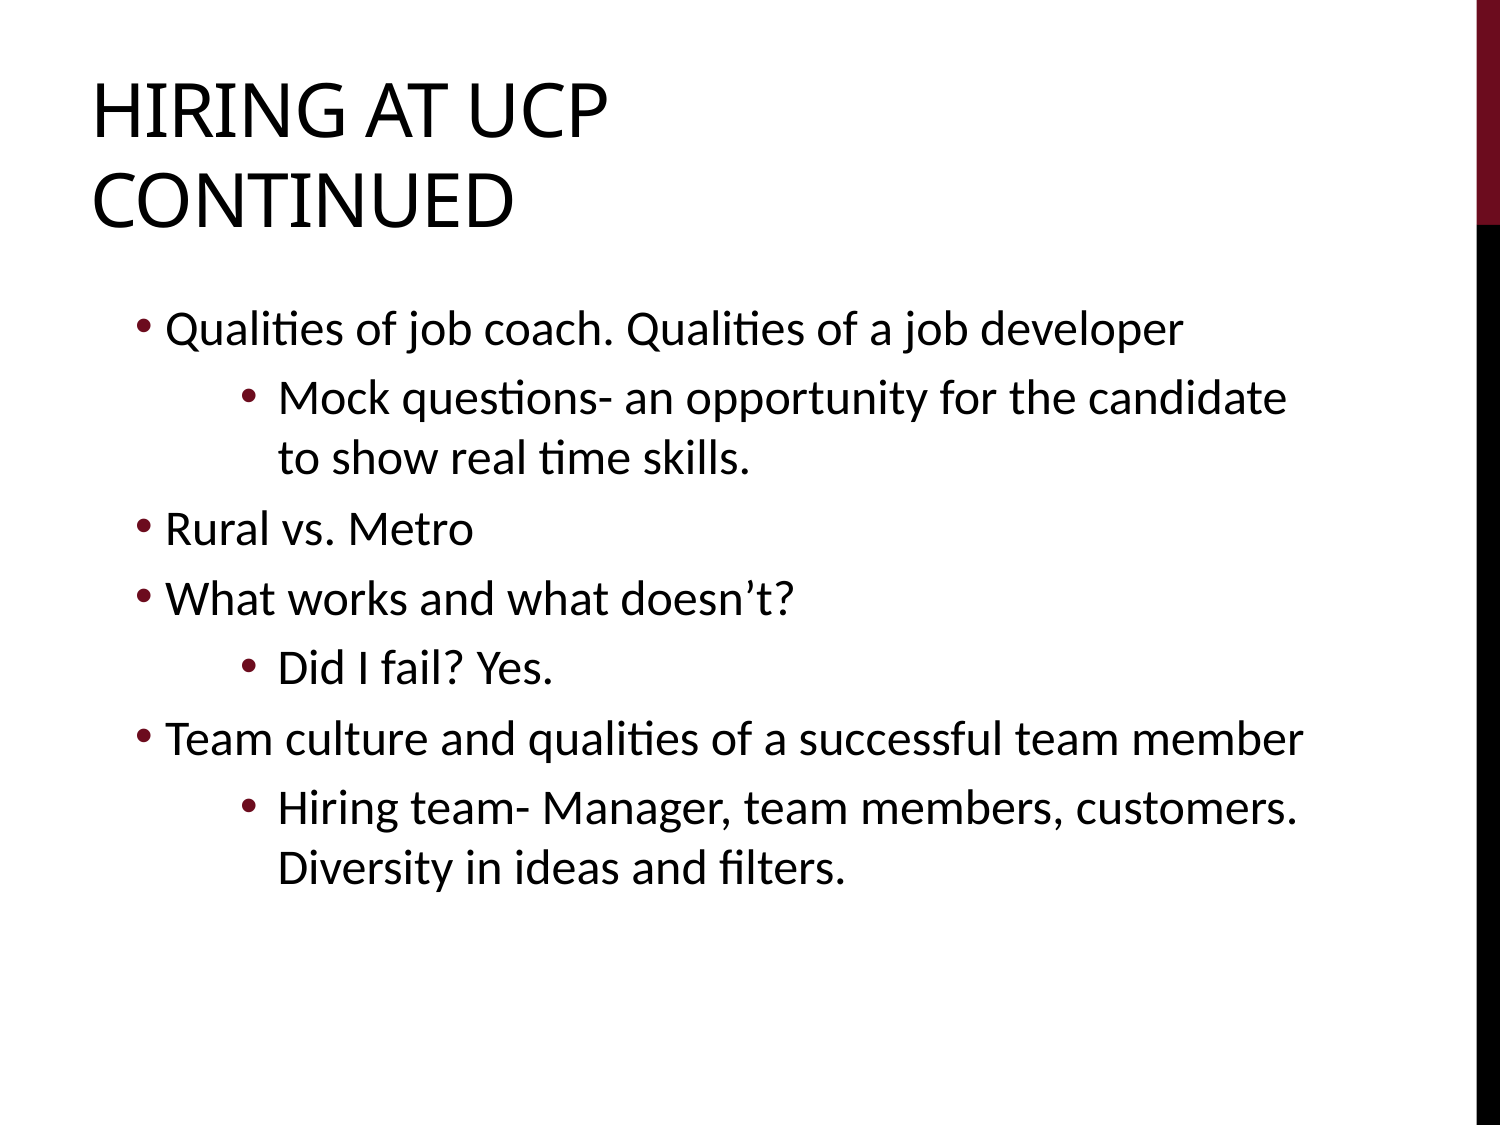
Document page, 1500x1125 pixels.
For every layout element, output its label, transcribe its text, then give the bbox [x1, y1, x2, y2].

list Qualities of job coach. Qualities of a job developer Mock questions- an opportunity for the candidate to show real time skills. Rural vs. Metro What works and what doesn’t? Did I fail? Yes. Team culture and qualities of a successful team member Hiring team- Manager, team members, customers. Diversity in ideas and filters. [75, 287, 1325, 1005]
title Hiring at UCP continued [75, 25, 1025, 250]
